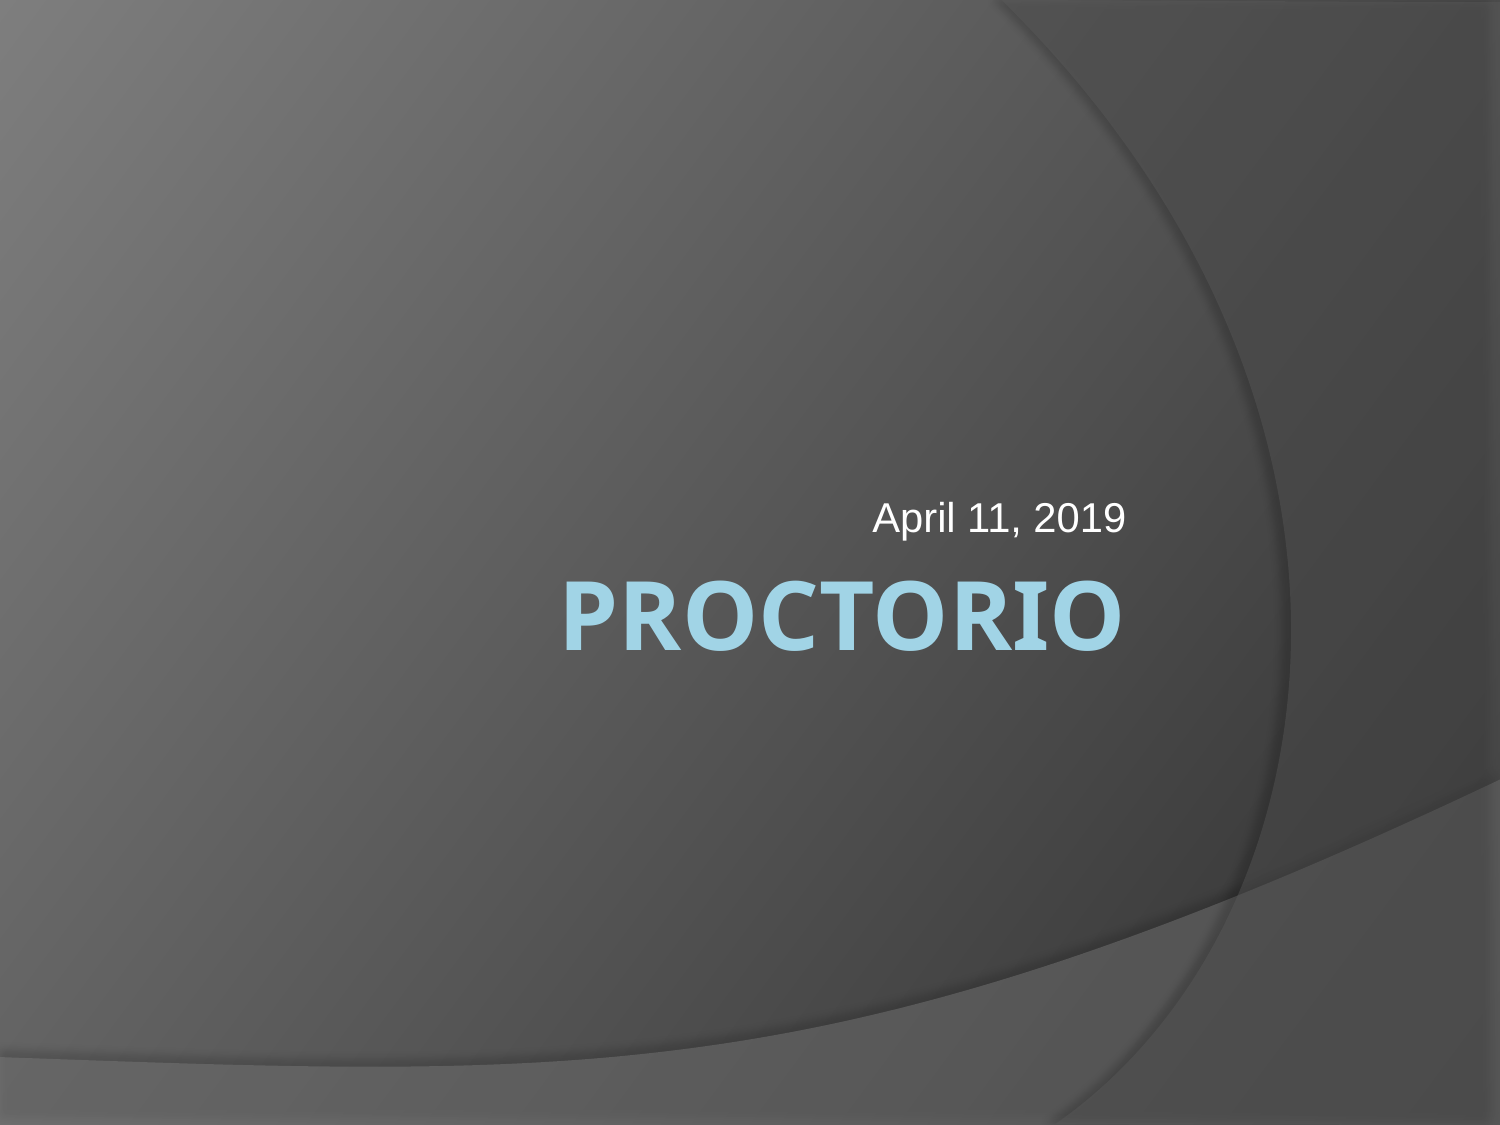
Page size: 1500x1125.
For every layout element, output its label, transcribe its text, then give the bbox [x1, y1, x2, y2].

subtitle April 11, 2019 [71, 253, 1134, 541]
title Proctorio [70, 547, 1134, 925]
